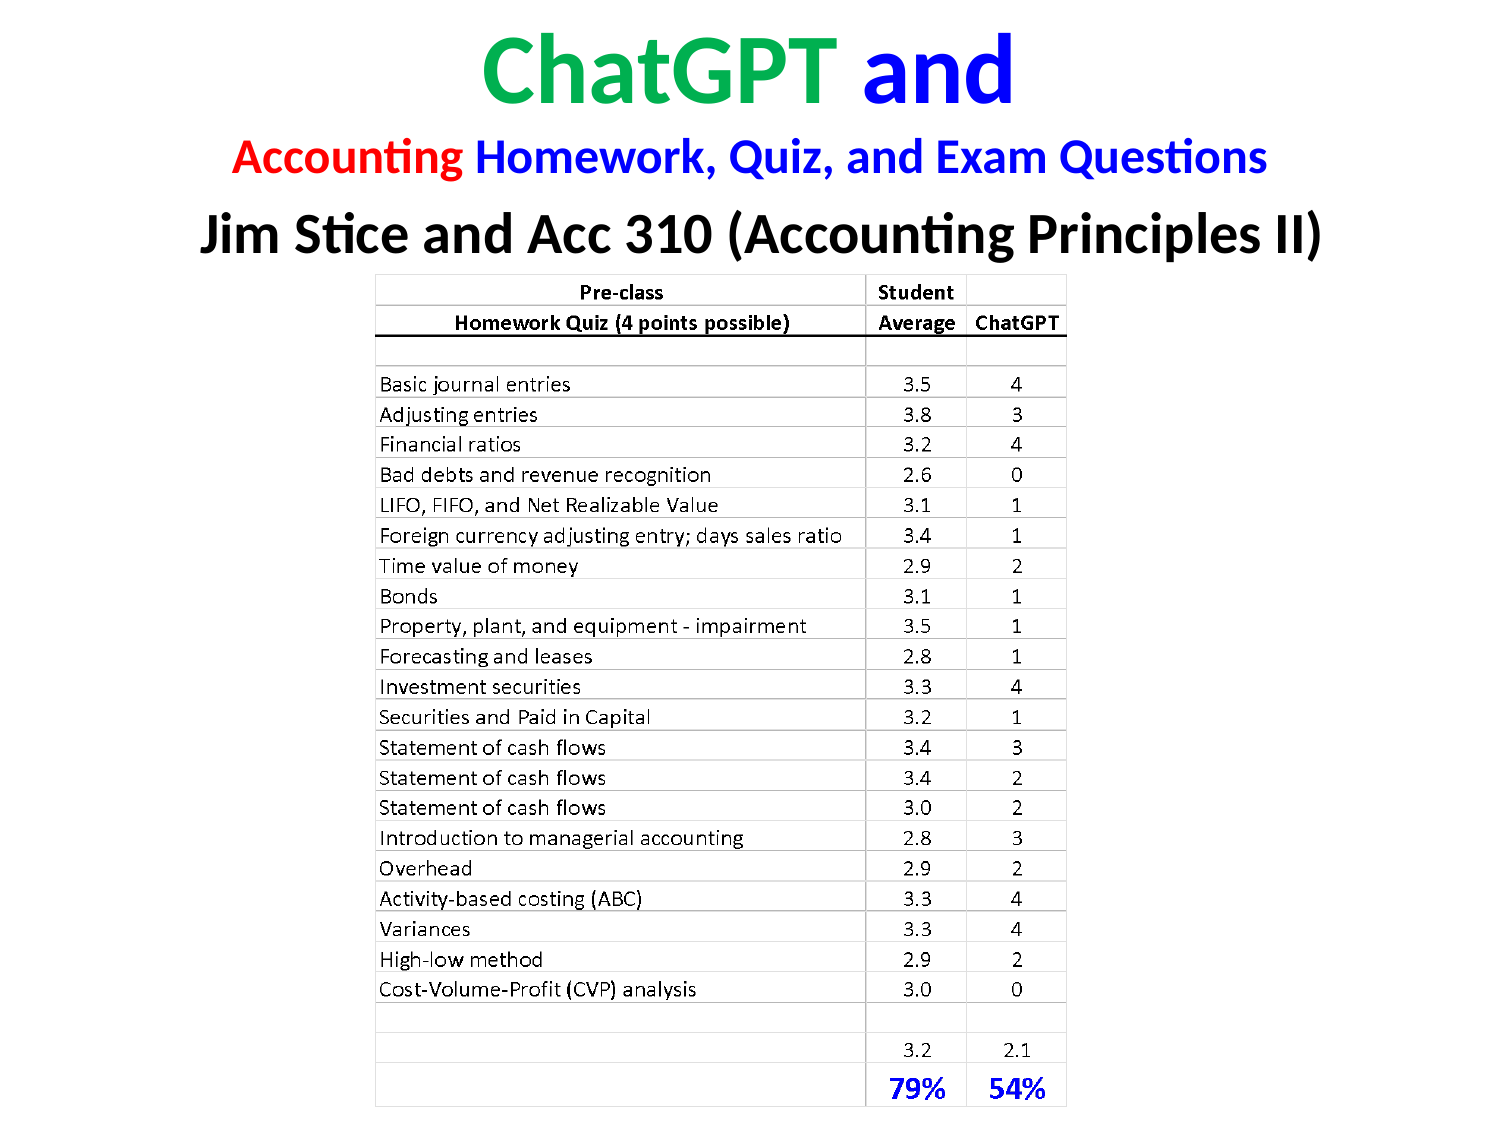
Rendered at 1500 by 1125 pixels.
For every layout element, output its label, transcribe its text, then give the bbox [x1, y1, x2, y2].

list Jim Stice and Acc 310 (Accounting Principles II) [87, 187, 1438, 1063]
picture [374, 274, 1067, 1107]
title ChatGPT and Accounting Homework, Quiz, and Exam Questions [75, 0, 1425, 188]
